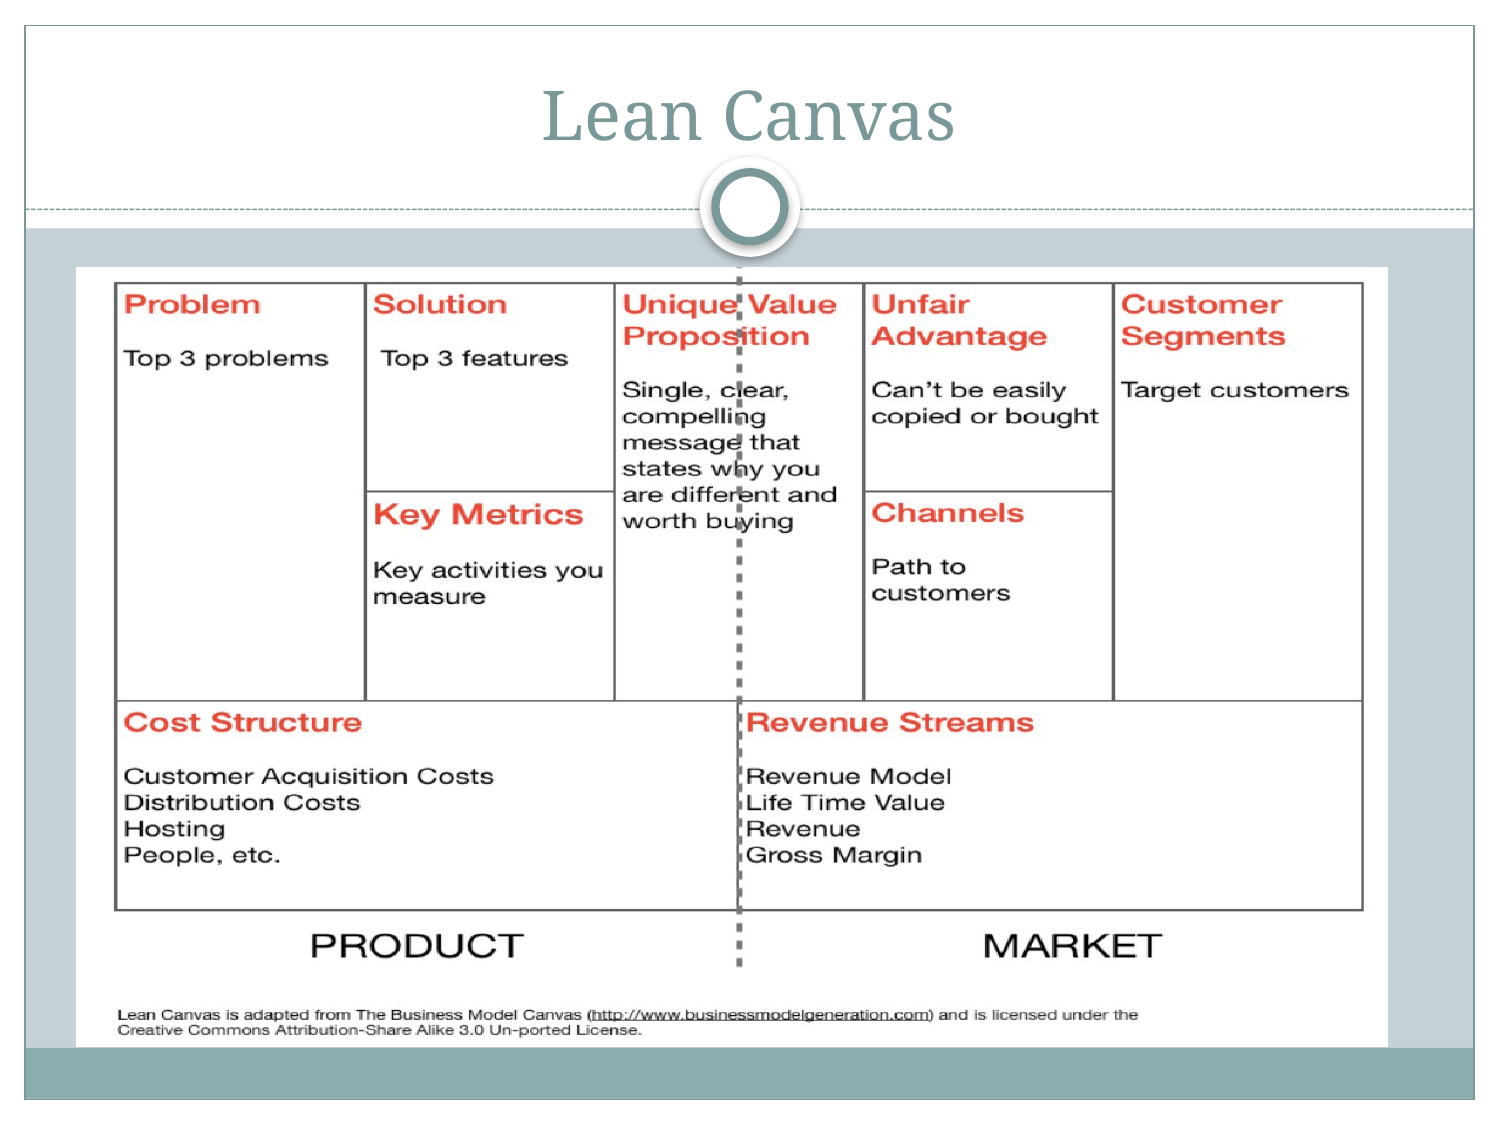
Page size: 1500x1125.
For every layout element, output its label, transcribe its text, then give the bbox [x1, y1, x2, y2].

picture [76, 266, 1389, 1047]
title Lean Canvas [49, 37, 1450, 162]
